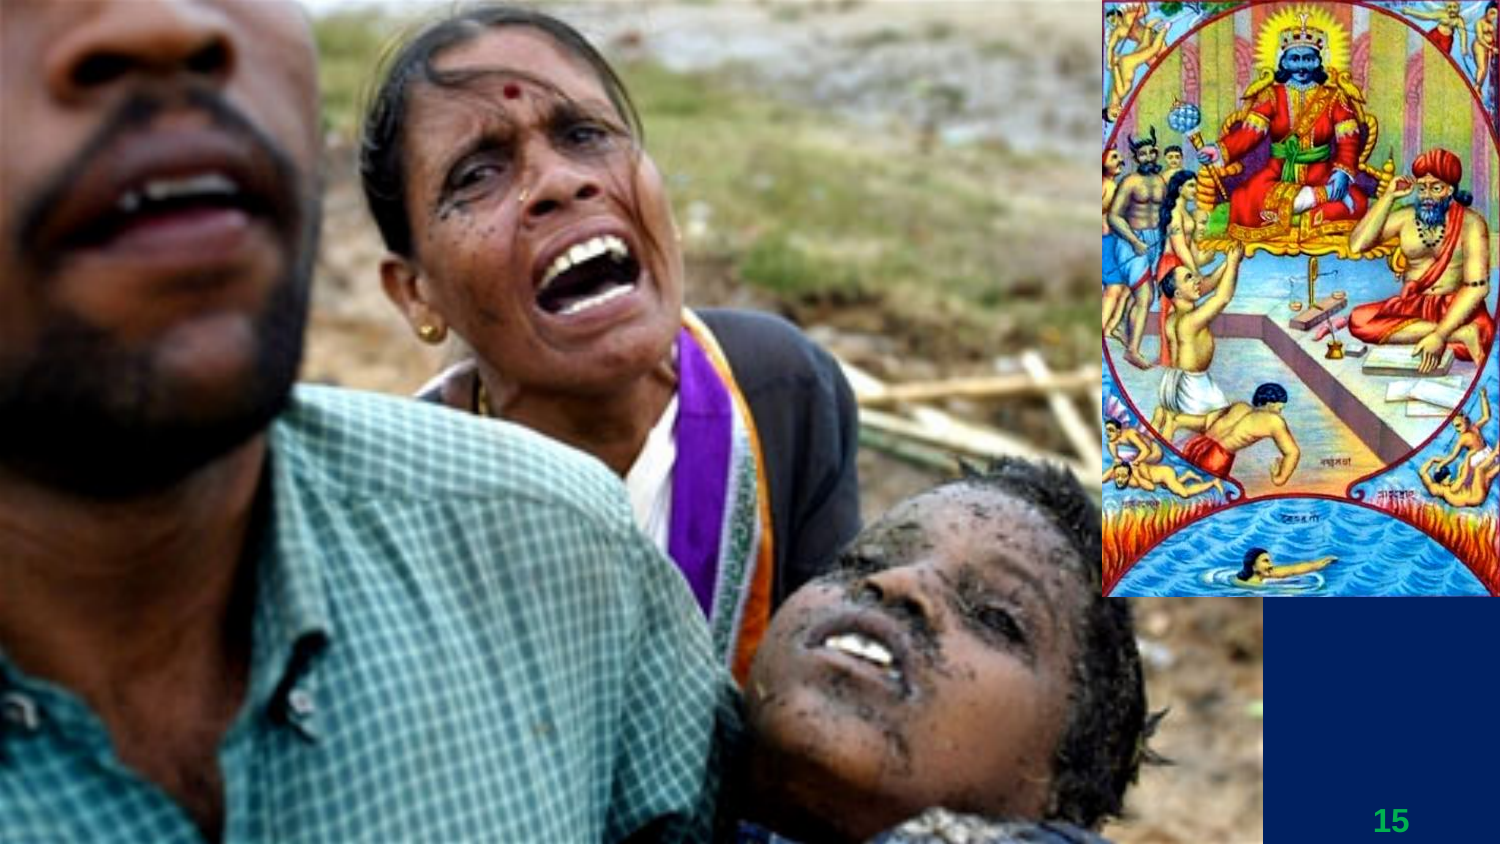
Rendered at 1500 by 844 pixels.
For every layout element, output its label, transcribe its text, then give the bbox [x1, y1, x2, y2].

slide_number 15 [1266, 804, 1425, 835]
picture [0, 0, 1500, 844]
